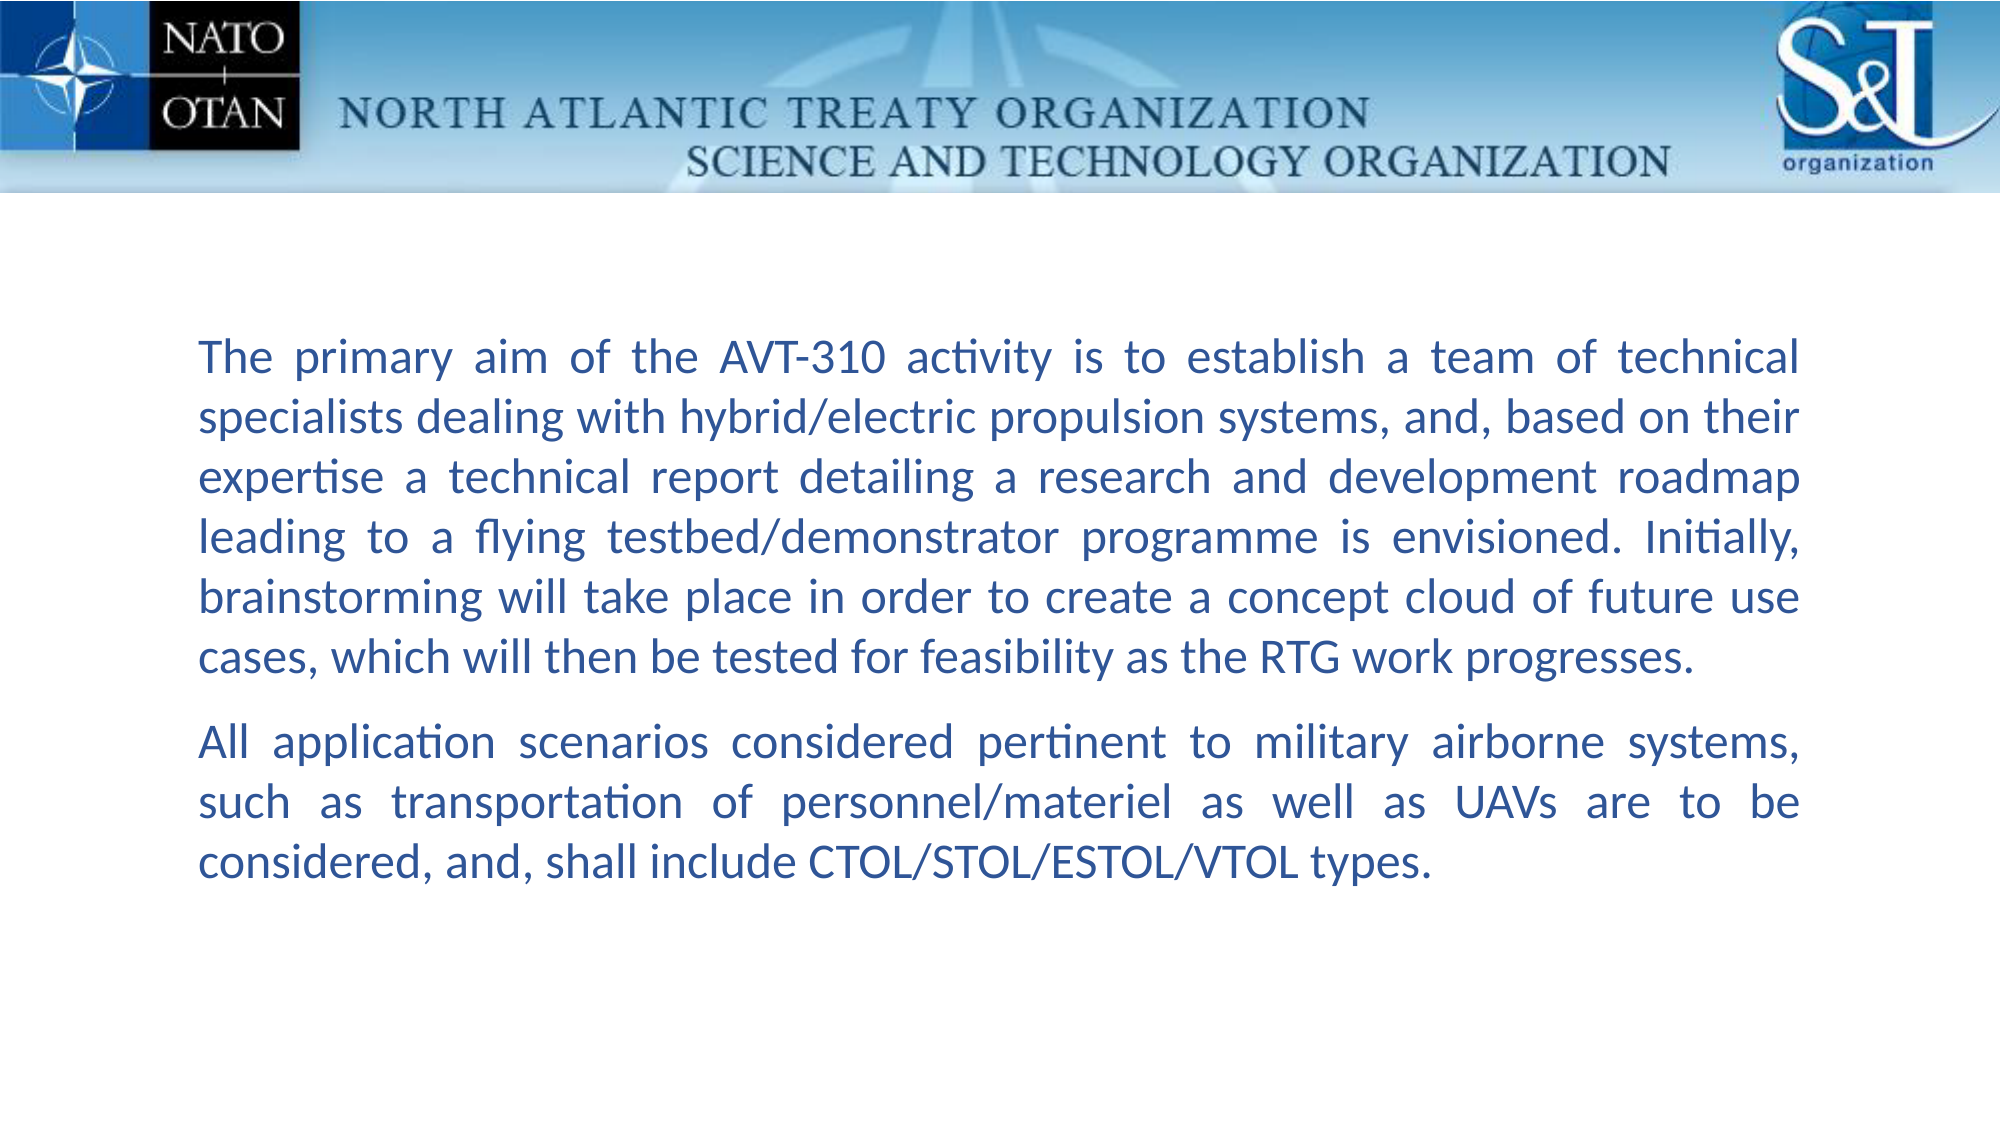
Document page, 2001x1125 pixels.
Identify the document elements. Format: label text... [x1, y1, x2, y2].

text_box The primary aim of the AVT-310 activity is to establish a team of technical specialists dealing with hybrid/electric propulsion systems, and, based on their expertise a technical report detailing a research and development roadmap leading to a flying testbed/demonstrator programme is envisioned. Initially, brainstorming will take place in order to create a concept cloud of future use cases, which will then be tested for feasibility as the RTG work progresses. All application scenarios considered pertinent to military airborne systems, such as transportation of personnel/materiel as well as UAVs are to be considered, and, shall include CTOL/STOL/ESTOL/VTOL types. [183, 315, 1817, 896]
picture [0, 1, 2000, 193]
